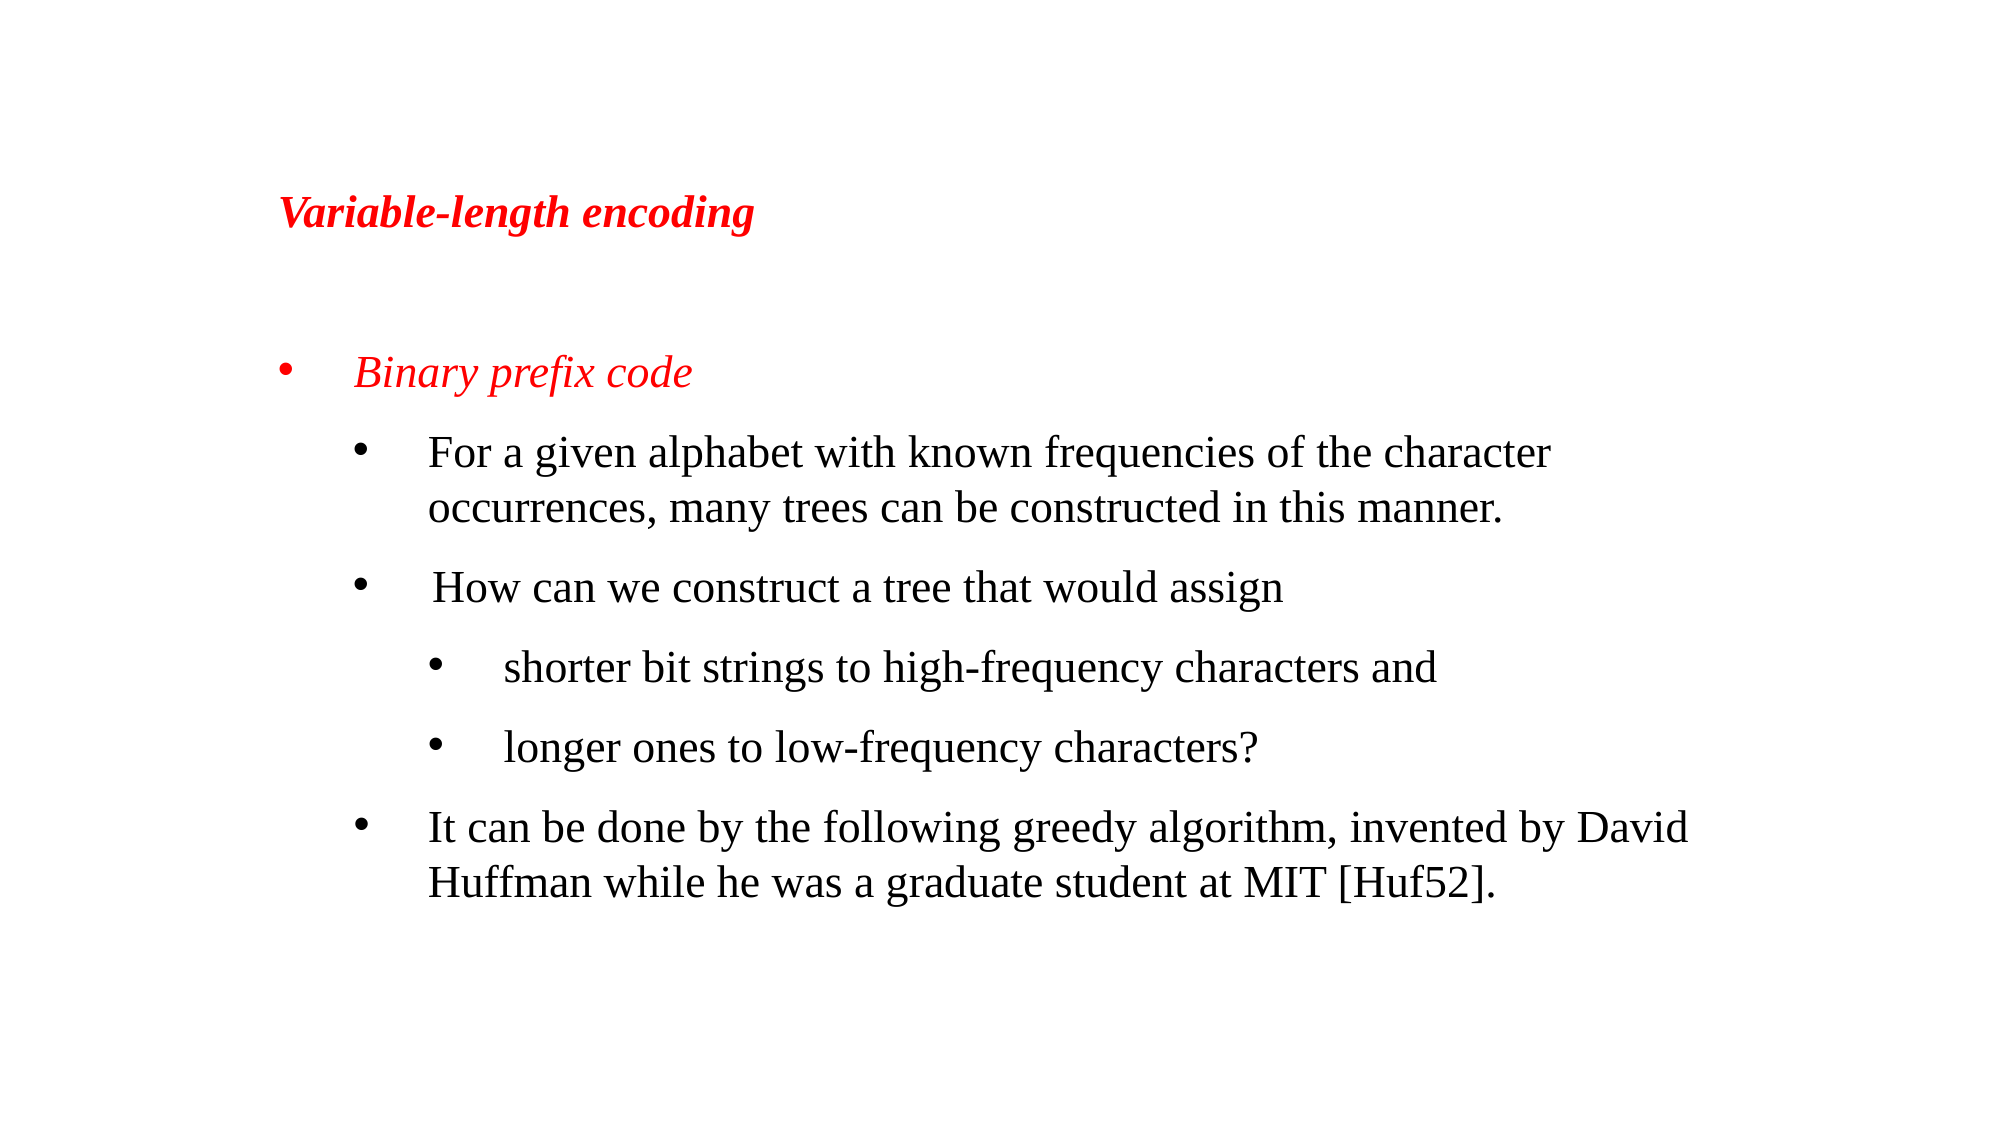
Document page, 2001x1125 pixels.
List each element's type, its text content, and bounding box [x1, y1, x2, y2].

text_box Variable-length encoding Binary prefix code For a given alphabet with known frequencies of the character occurrences, many trees can be constructed in this manner. How can we construct a tree that would assign shorter bit strings to high-frequency characters and longer ones to low-frequency characters? It can be done by the following greedy algorithm, invented by David Huffman while he was a graduate student at MIT [Huf52]. [263, 174, 1715, 994]
